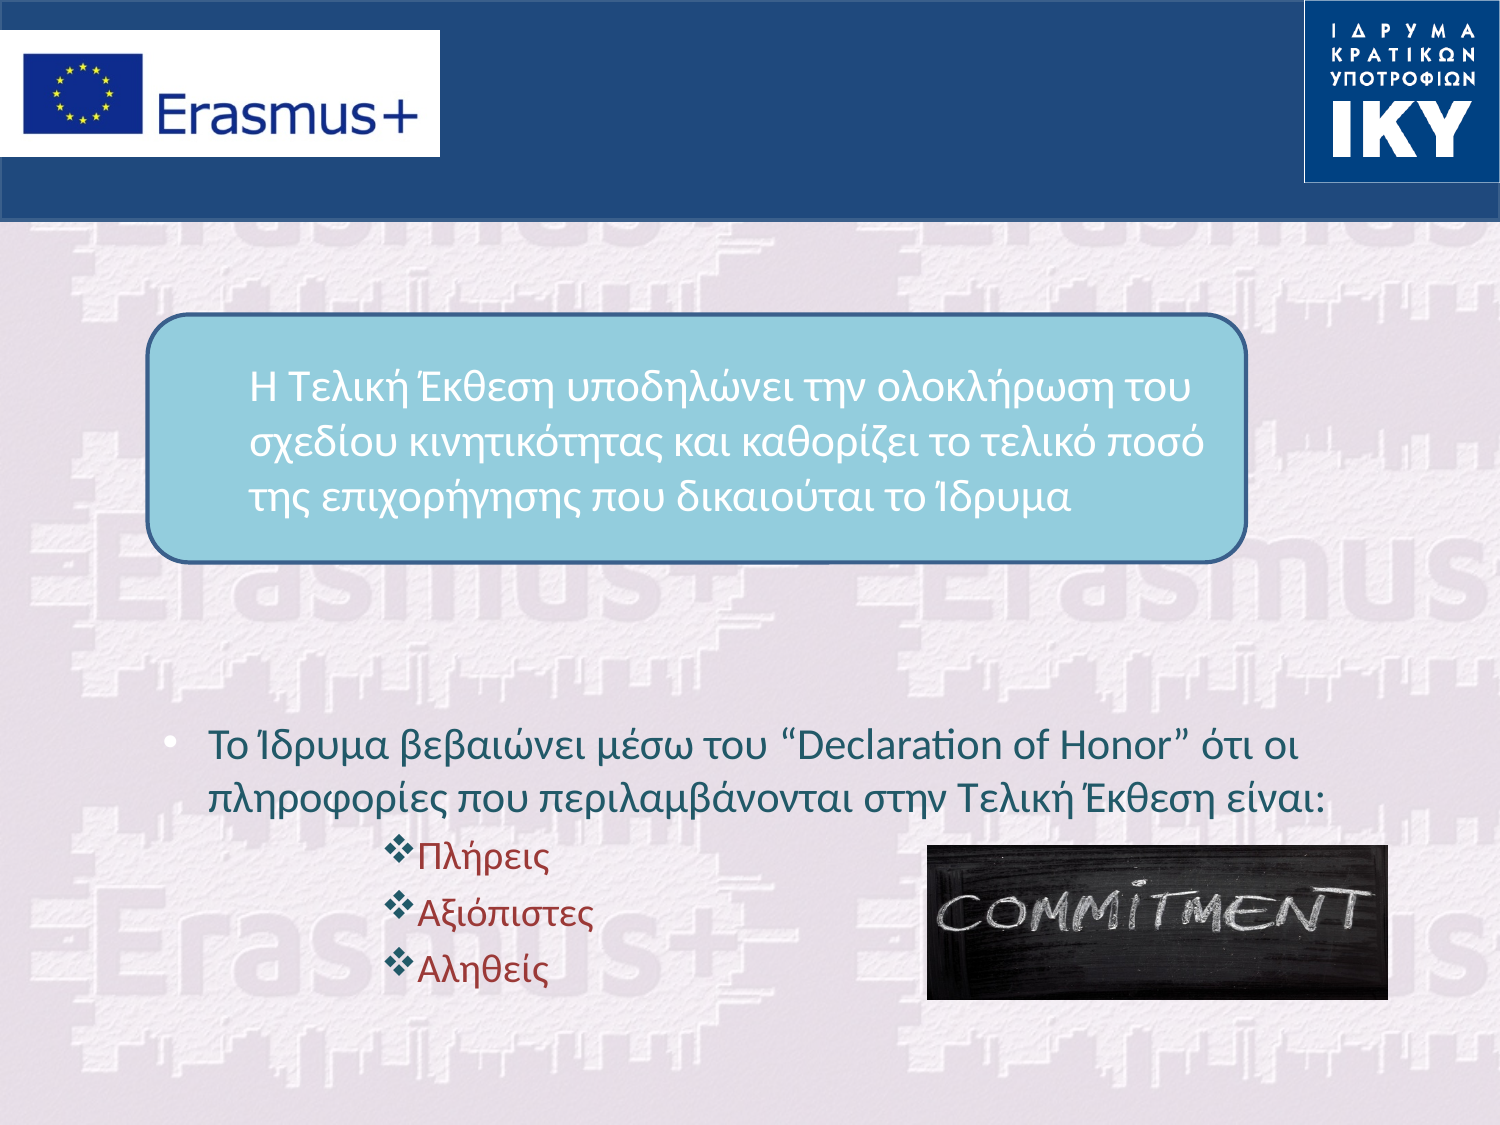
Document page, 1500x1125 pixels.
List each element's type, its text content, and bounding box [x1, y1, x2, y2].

picture [926, 845, 1389, 1000]
picture [1304, 0, 1500, 183]
text_box Η Τελική Έκθεση υποδηλώνει την ολοκλήρωση του σχεδίου κινητικότητας και καθορίζει το τελικό ποσό της επιχορήγησης που δικαιούται το Ίδρυμα [145, 312, 1249, 565]
picture [0, 30, 440, 157]
list Το Ίδρυμα βεβαιώνει μέσω του “Declaration of Honor” ότι οι πληροφορίες που περιλαμβάνονται στην Τελική Έκθεση είναι: Πλήρεις Αξιόπιστες Αληθείς [75, 262, 1425, 1005]
